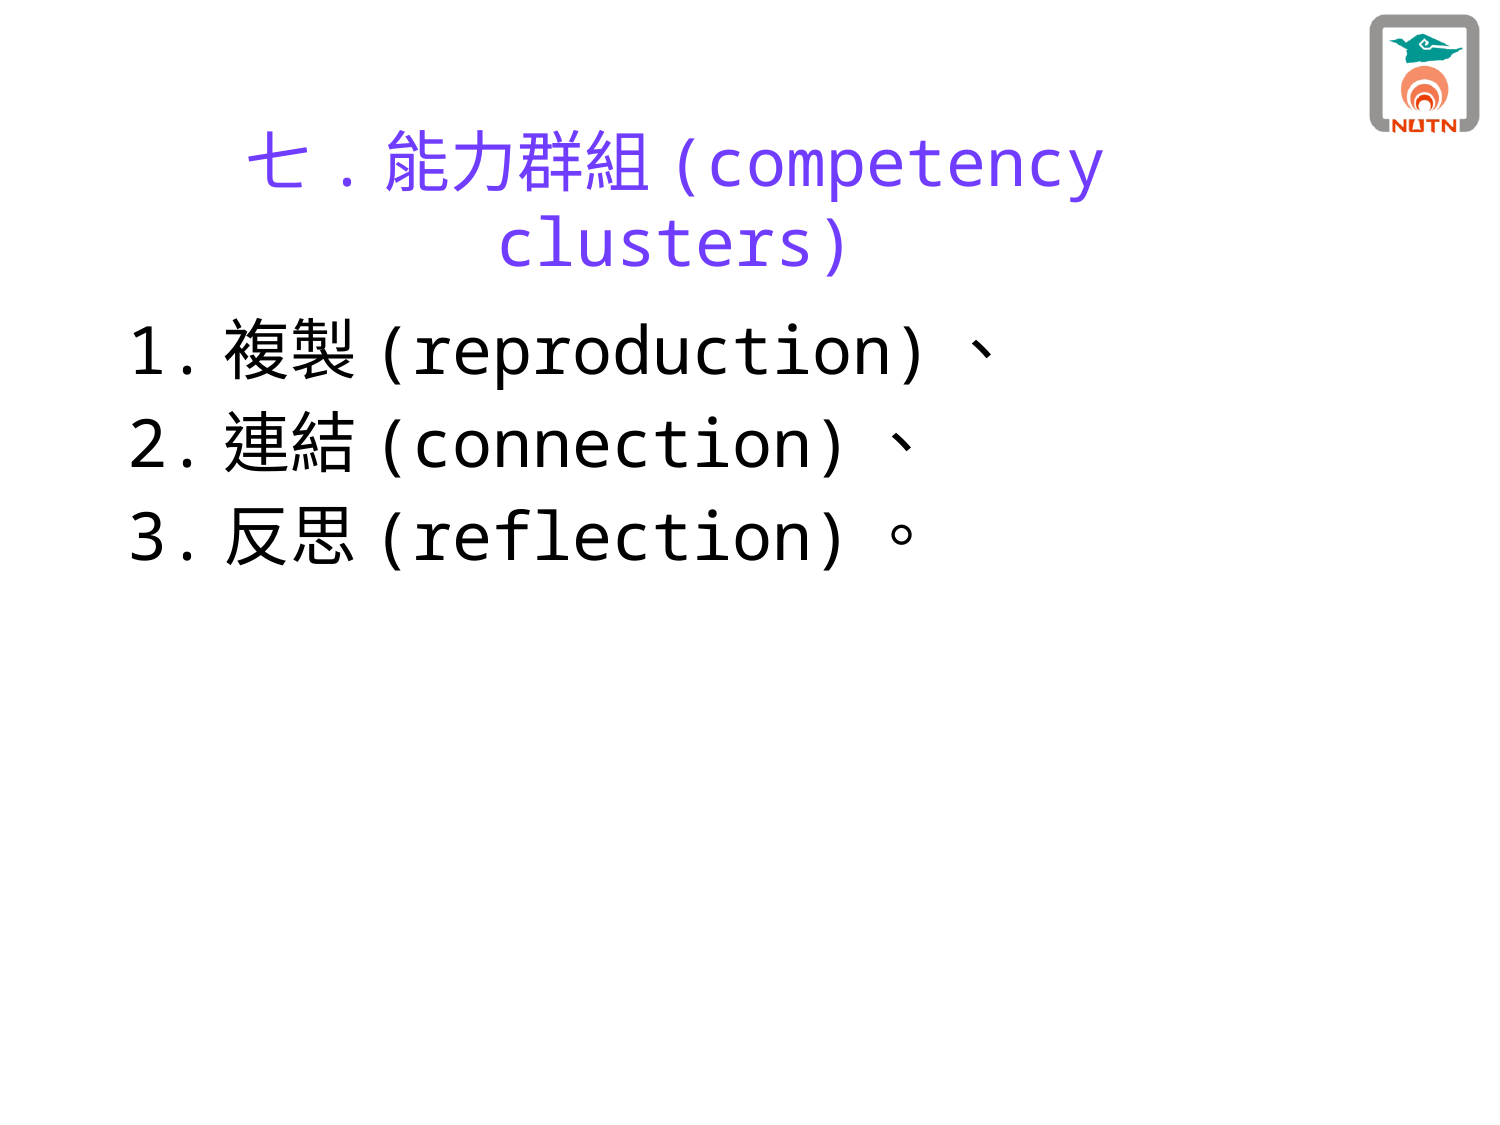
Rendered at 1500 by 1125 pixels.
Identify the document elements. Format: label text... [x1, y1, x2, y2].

picture [1365, 12, 1487, 138]
title 七.能力群組(competency clusters) [112, 24, 1240, 288]
list 1.複製(reproduction)、 2.連結(connection)、 3.反思(reflection)。 [112, 299, 1376, 901]
